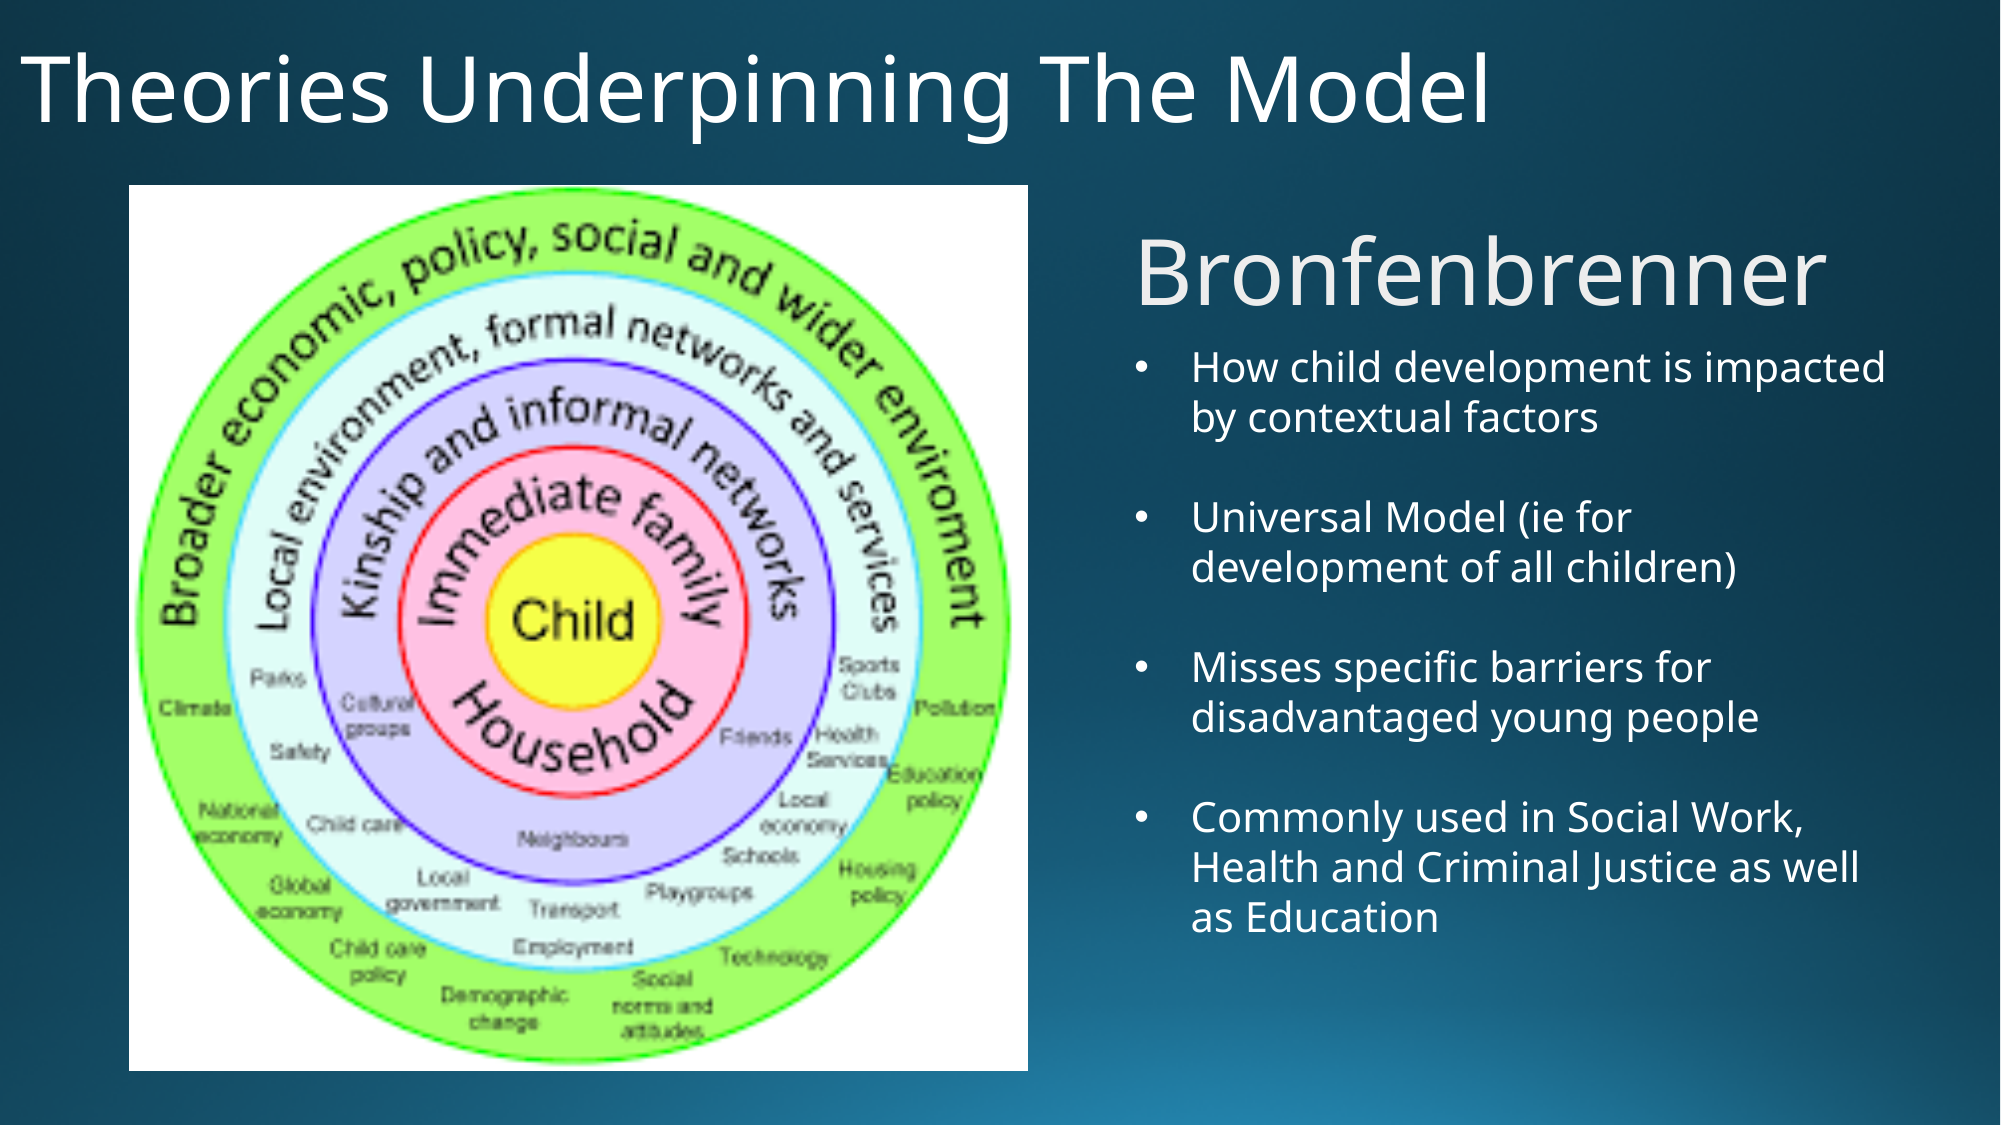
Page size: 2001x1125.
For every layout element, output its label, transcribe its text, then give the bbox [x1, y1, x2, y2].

picture [0, 0, 2001, 1125]
text_box How child development is impacted by contextual factors Universal Model (ie for development of all children) Misses specific barriers for disadvantaged young people Commonly used in Social Work, Health and Criminal Justice as well as Education [1119, 333, 1909, 949]
text_box Theories Underpinning The Model [0, 22, 1671, 148]
text_box Bronfenbrenner [1119, 206, 1947, 332]
